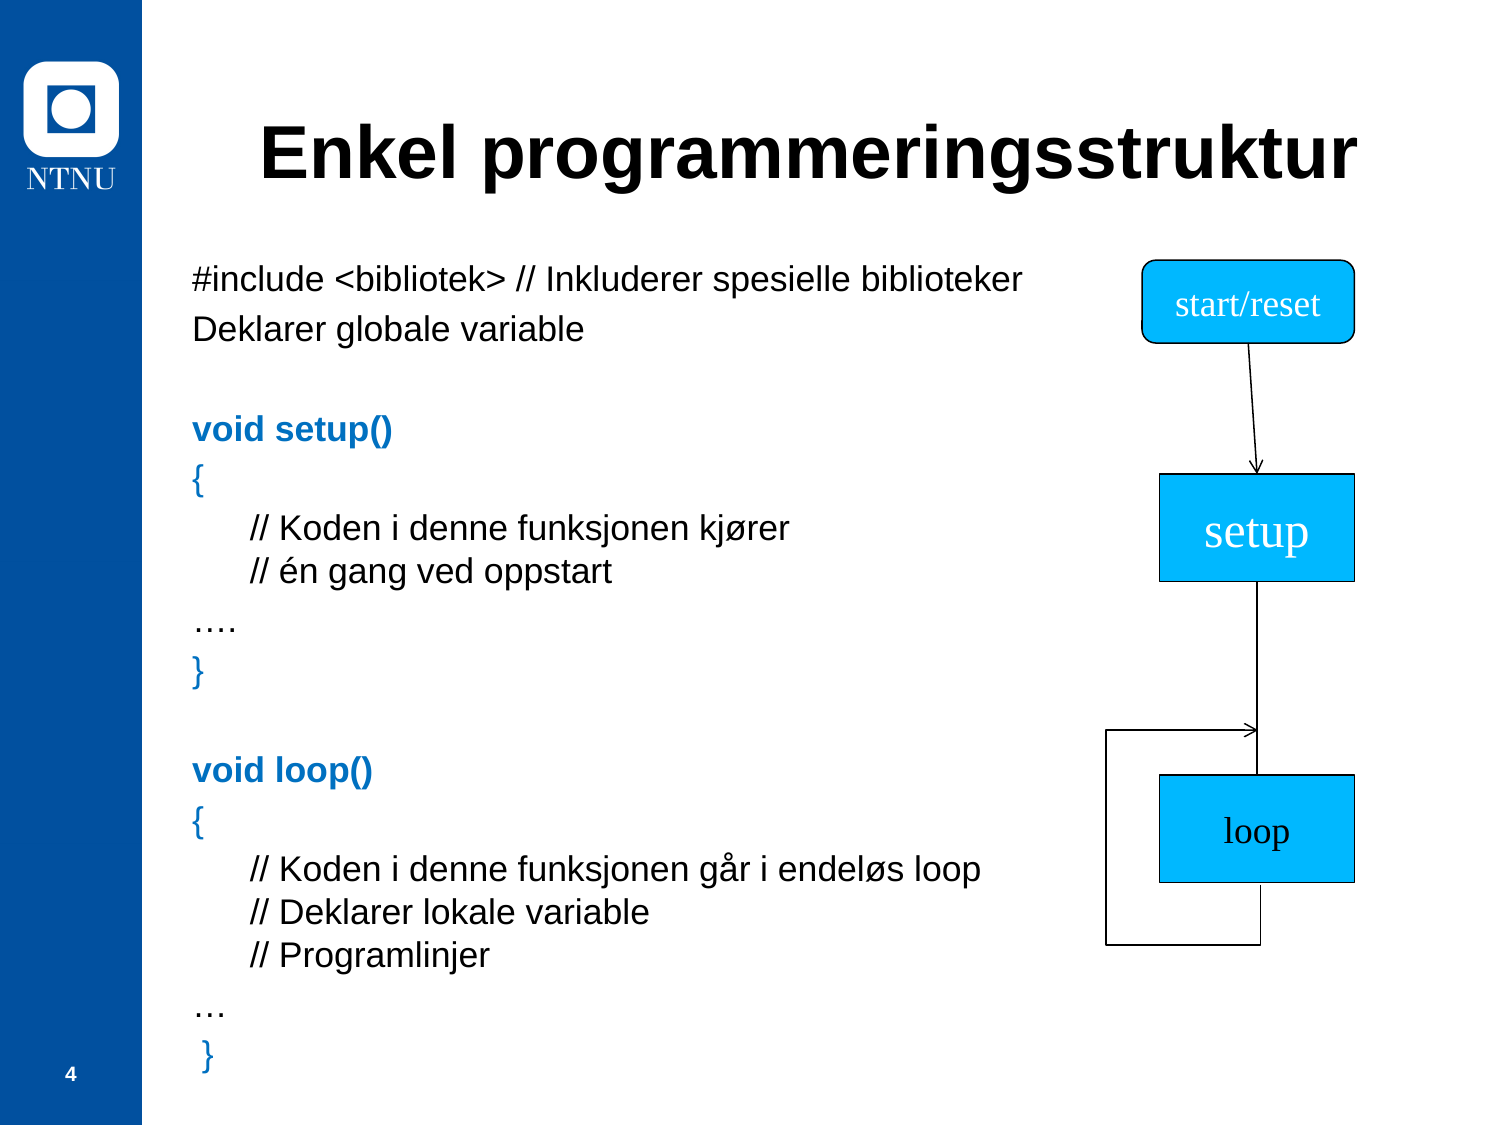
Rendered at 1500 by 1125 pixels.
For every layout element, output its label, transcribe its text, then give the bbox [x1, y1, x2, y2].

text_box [1186, 403, 1319, 414]
picture [0, 0, 142, 1125]
text_box [1105, 729, 1261, 946]
list #include <bibliotek> // Inkluderer spesielle biblioteker Deklarer globale variable void setup() { // Koden i denne funksjonen kjører // én gang ved oppstart …. } void loop() { // Koden i denne funksjonen går i endeløs loop // Deklarer lokale variable // Programlinjer … } [177, 248, 1077, 1091]
text_box start/reset [1142, 260, 1355, 344]
title Enkel programmeringsstruktur [172, 76, 1447, 222]
text_box loop [1259, 774, 1355, 883]
text_box setup [1159, 474, 1355, 582]
